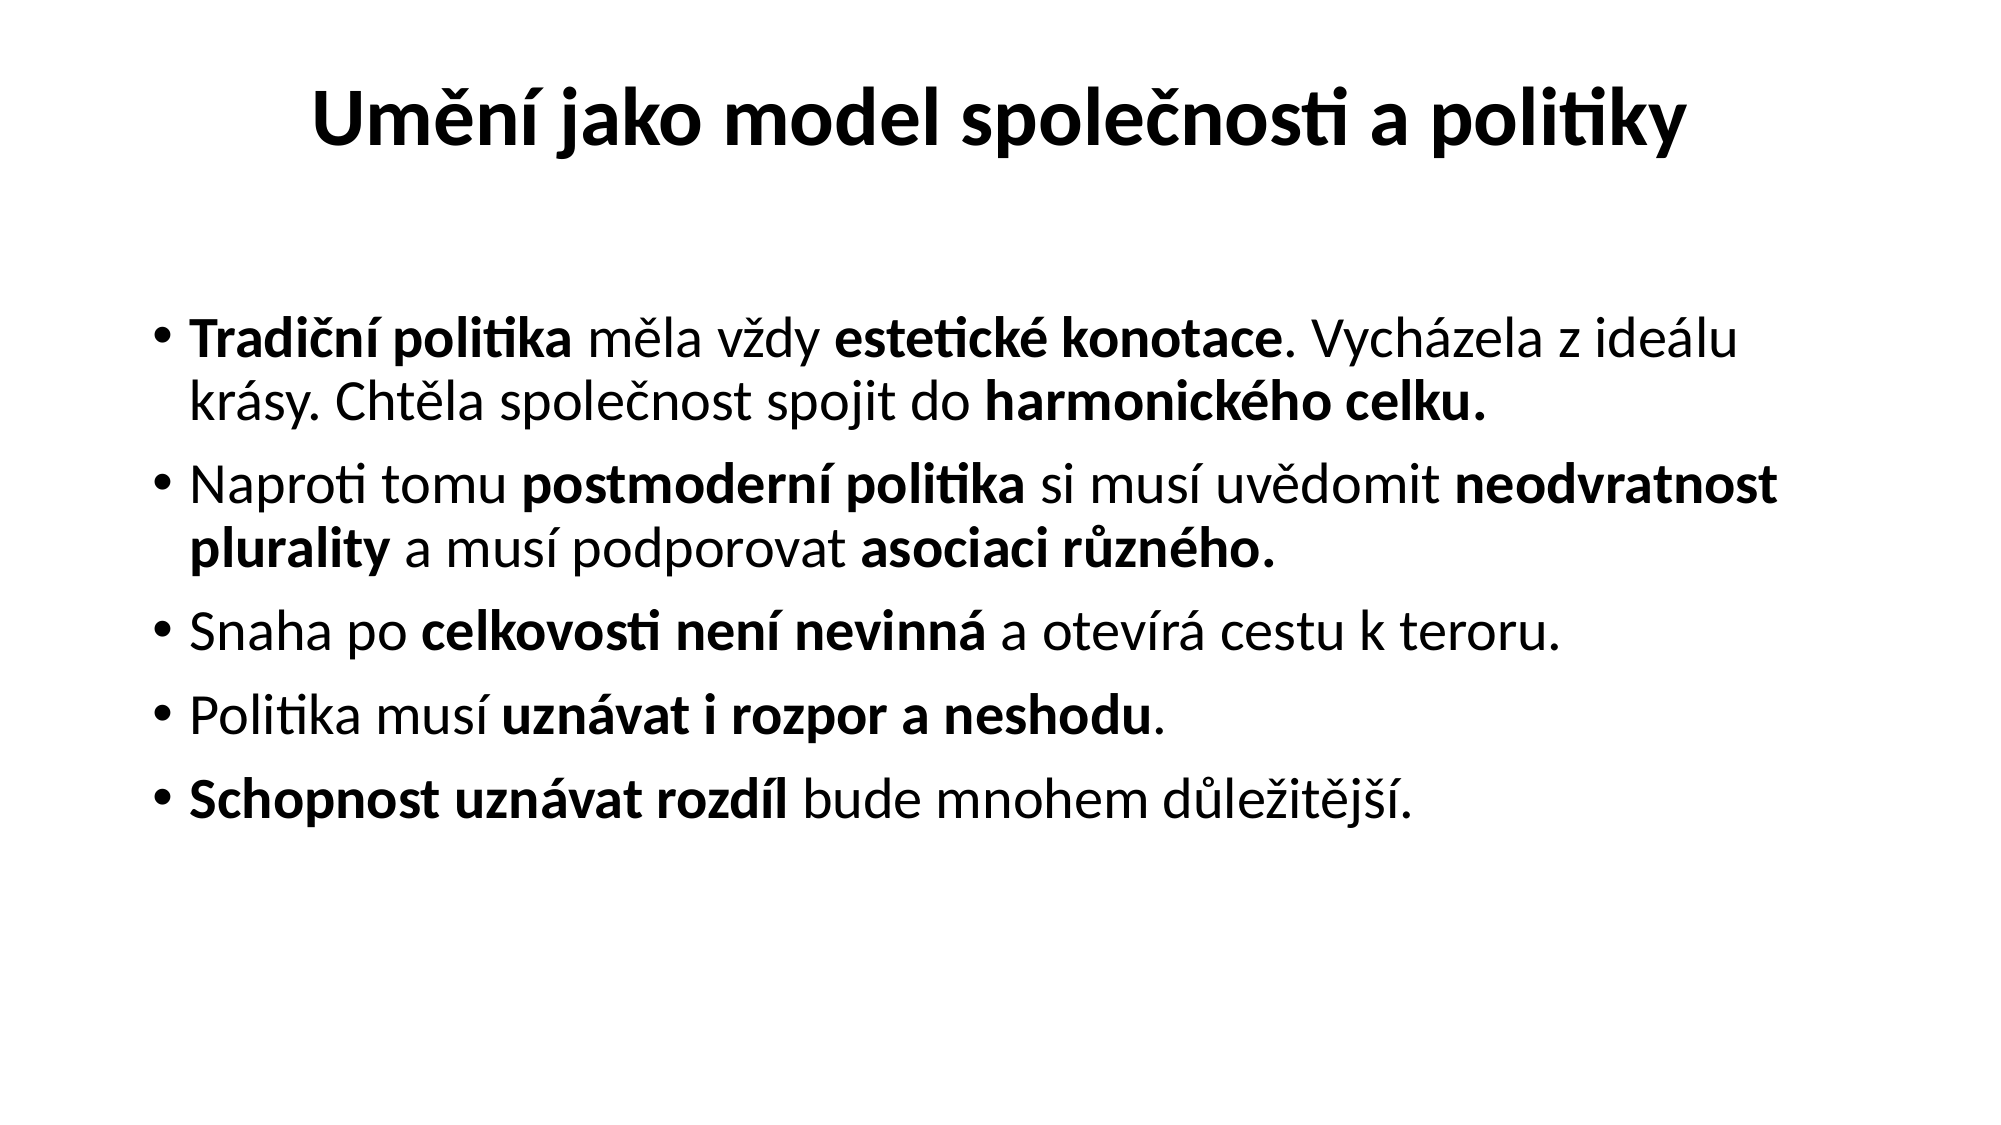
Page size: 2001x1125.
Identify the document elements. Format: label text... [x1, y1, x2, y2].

title Umění jako model společnosti a politiky [137, 59, 1863, 278]
list Tradiční politika měla vždy estetické konotace. Vycházela z ideálu krásy. Chtěla společnost spojit do harmonického celku. Naproti tomu postmoderní politika si musí uvědomit neodvratnost plurality a musí podporovat asociaci různého. Snaha po celkovosti není nevinná a otevírá cestu k teroru. Politika musí uznávat i rozpor a neshodu. Schopnost uznávat rozdíl bude mnohem důležitější. [137, 299, 1863, 1066]
